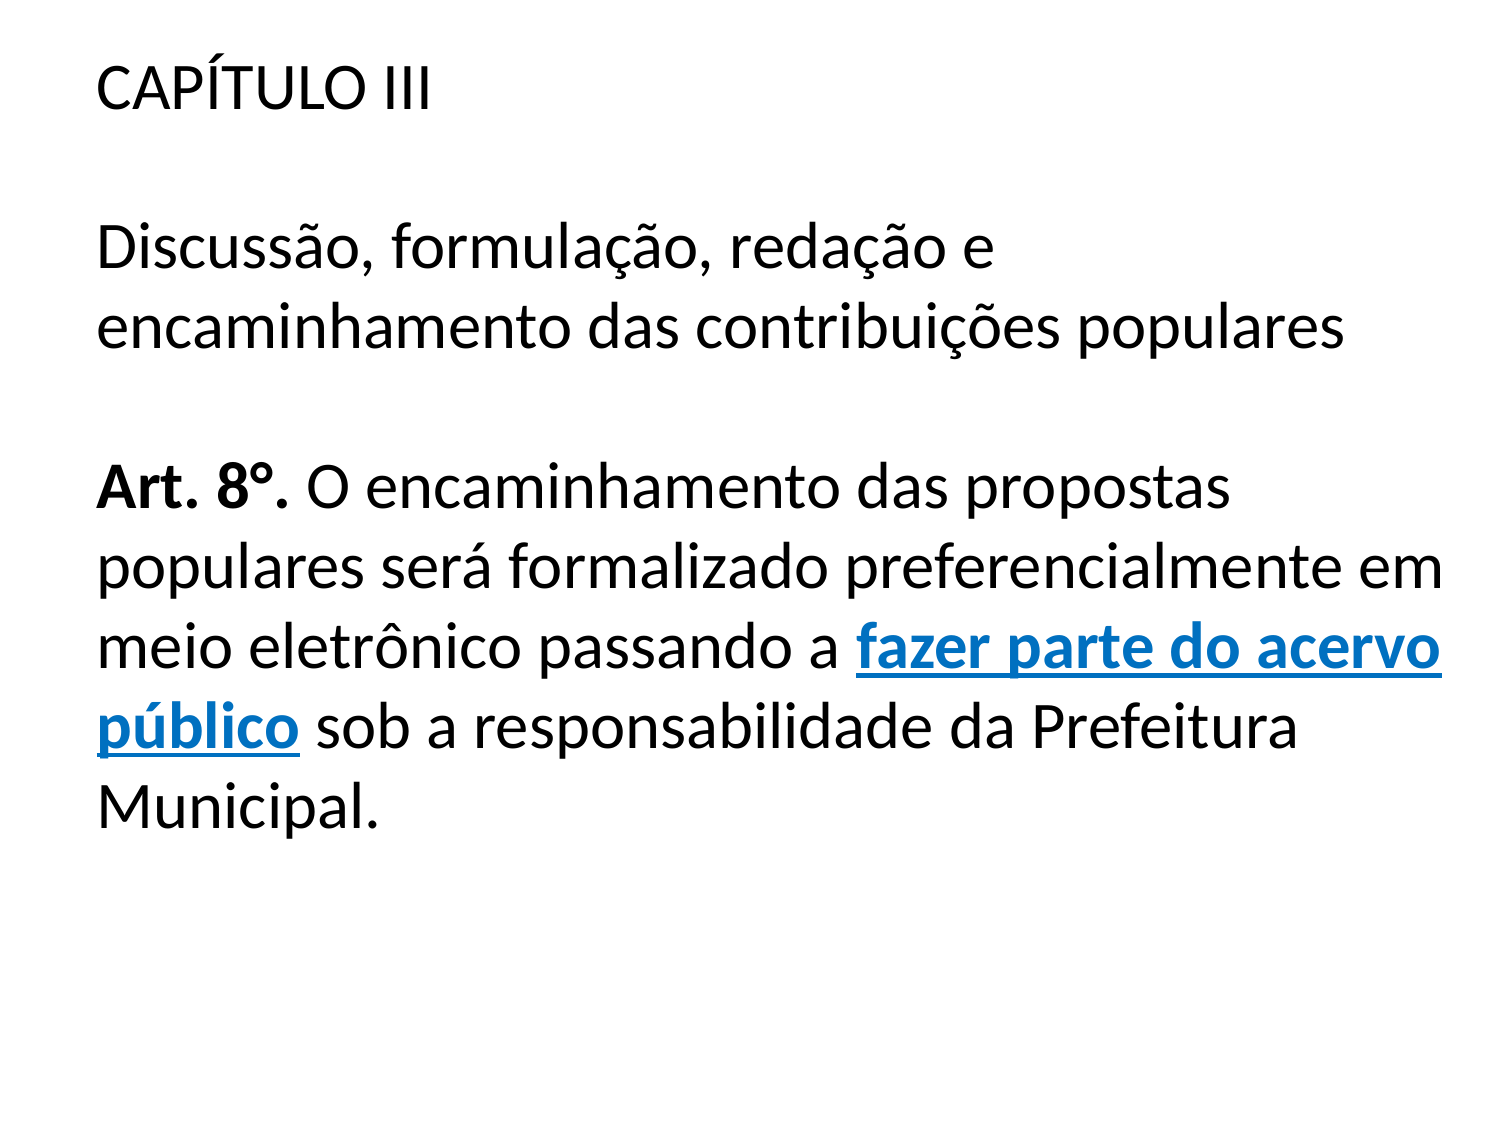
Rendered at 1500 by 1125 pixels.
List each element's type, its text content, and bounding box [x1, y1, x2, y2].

text_box CAPÍTULO III Discussão, formulação, redação e encaminhamento das contribuições populares Art. 8°. O encaminhamento das propostas populares será formalizado preferencialmente em meio eletrônico passando a fazer parte do acervo público sob a responsabilidade da Prefeitura Municipal. [81, 35, 1477, 850]
